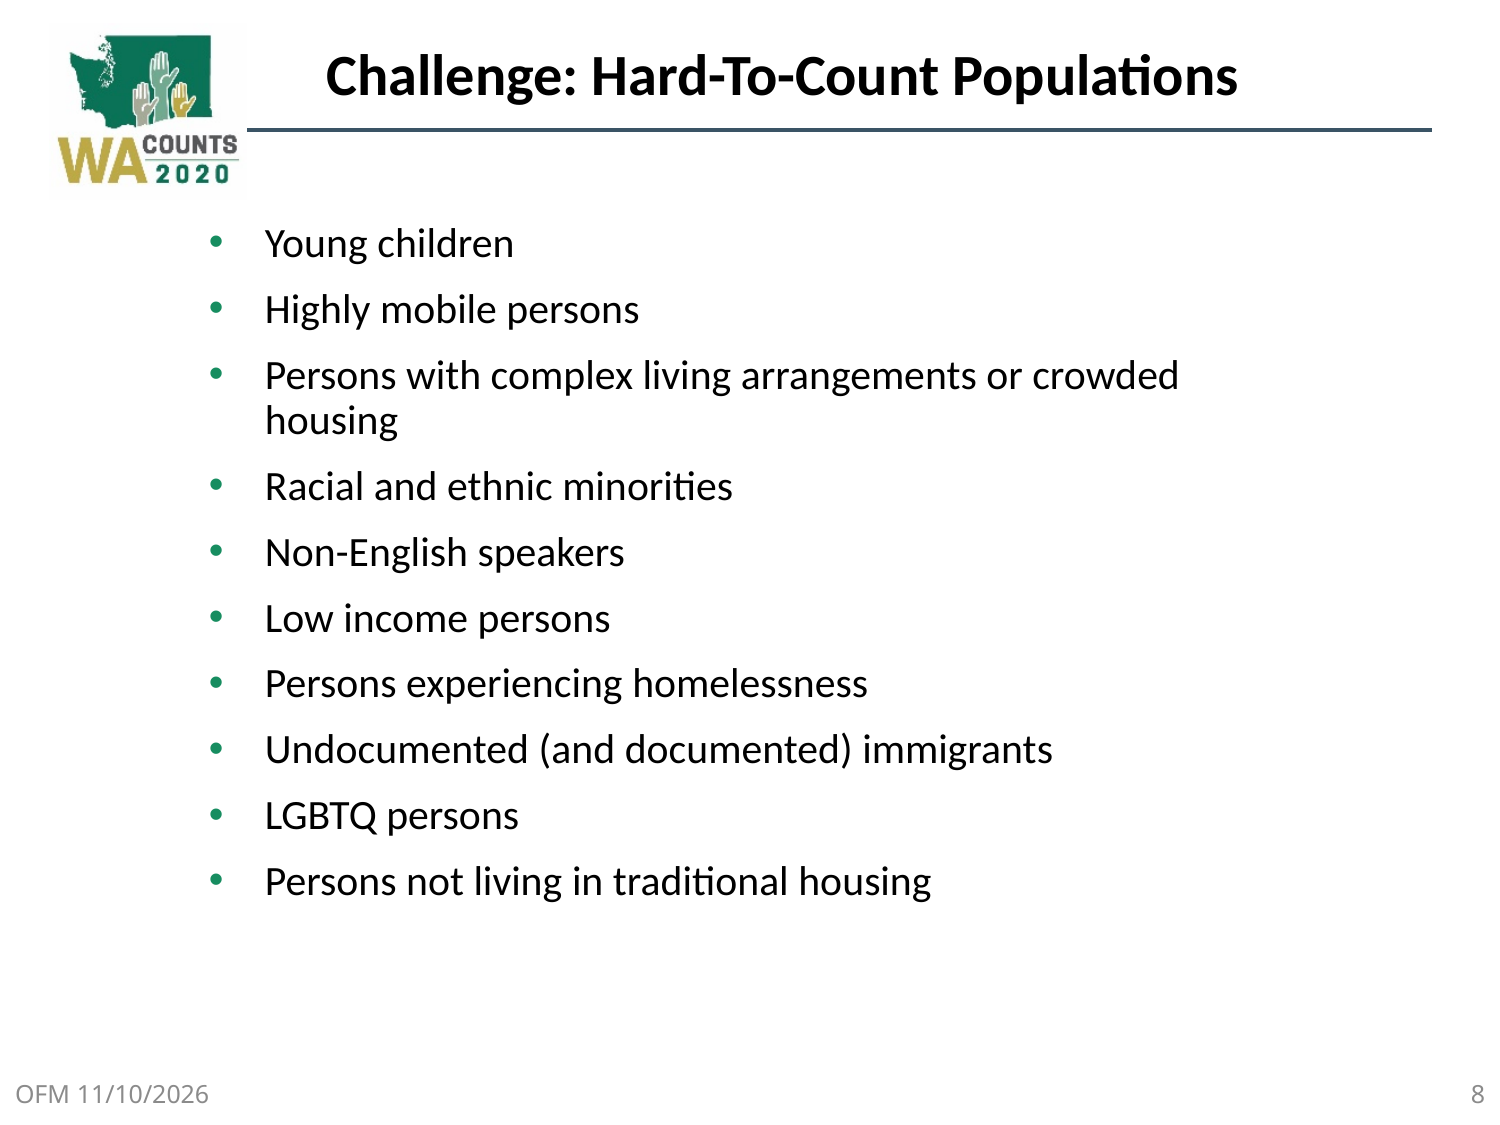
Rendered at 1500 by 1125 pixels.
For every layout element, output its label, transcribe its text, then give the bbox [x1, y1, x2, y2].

picture [49, 23, 247, 200]
slide_number 8 [1162, 1065, 1500, 1125]
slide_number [0, 1065, 338, 1125]
title Challenge: Hard-To-Count Populations [247, 23, 1344, 131]
list Young children Highly mobile persons Persons with complex living arrangements or crowded housing Racial and ethnic minorities Non-English speakers Low income persons Persons experiencing homelessness Undocumented (and documented) immigrants LGBTQ persons Persons not living in traditional housing [193, 213, 1324, 999]
